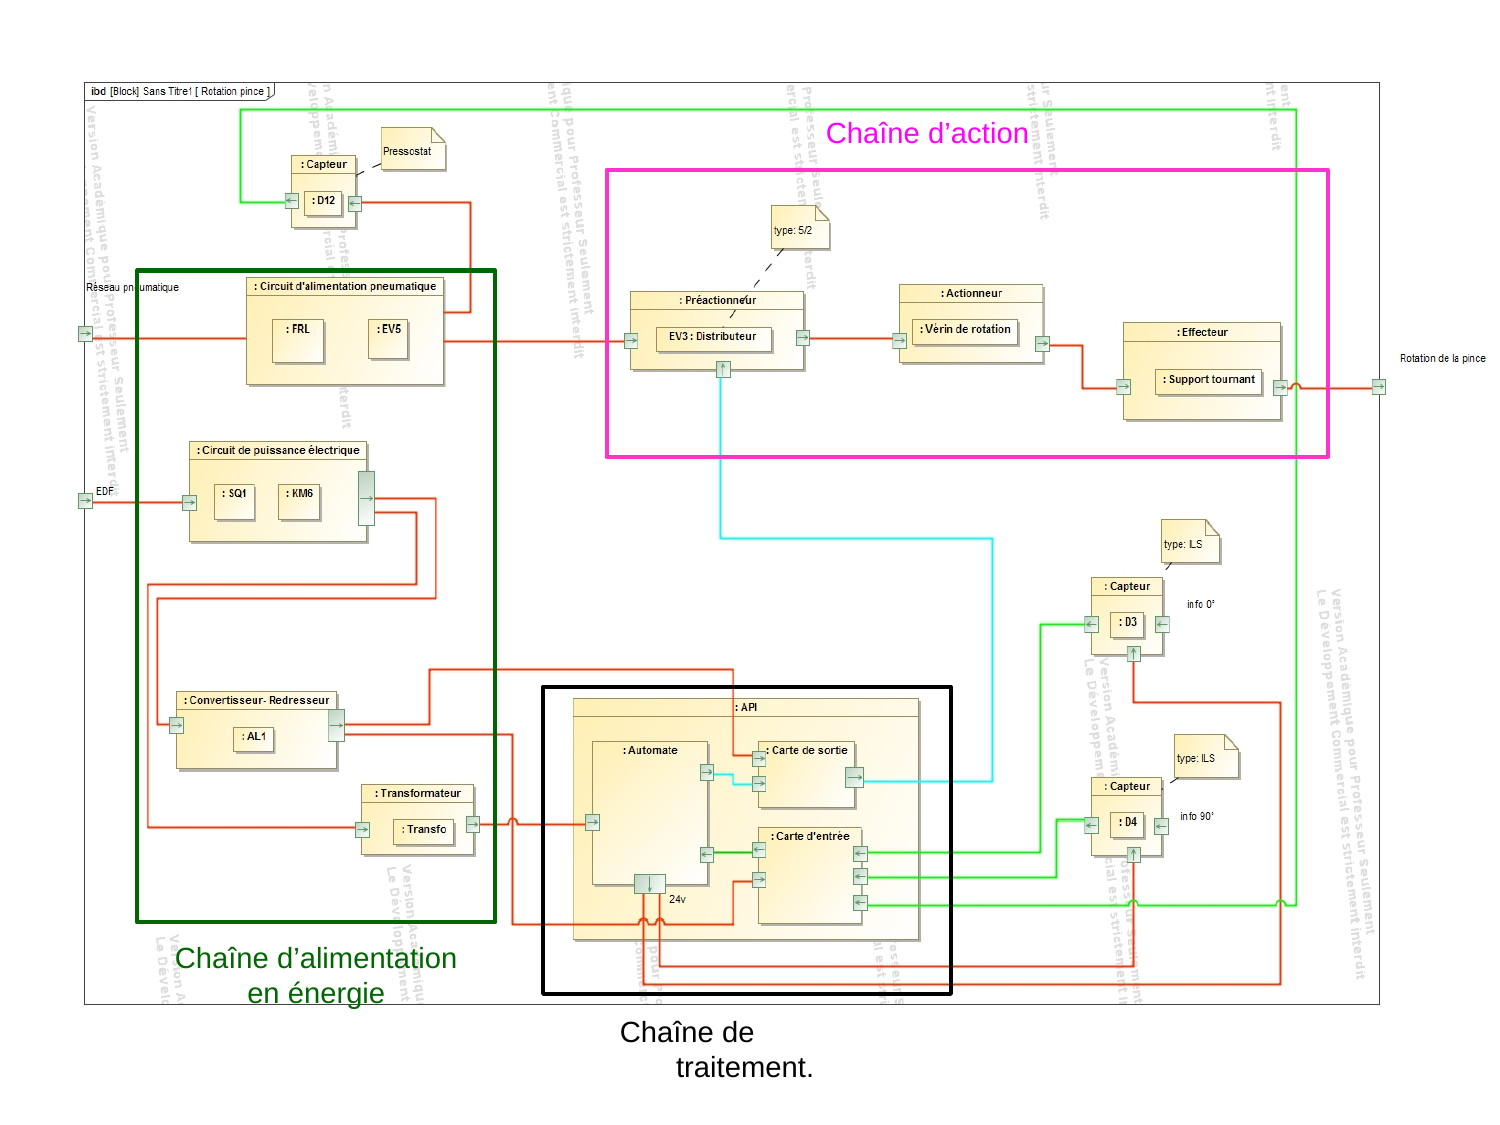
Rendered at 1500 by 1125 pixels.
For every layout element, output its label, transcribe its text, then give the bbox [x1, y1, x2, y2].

picture [73, 77, 1500, 1020]
text_box Chaîne de traitement. [604, 1028, 893, 1091]
